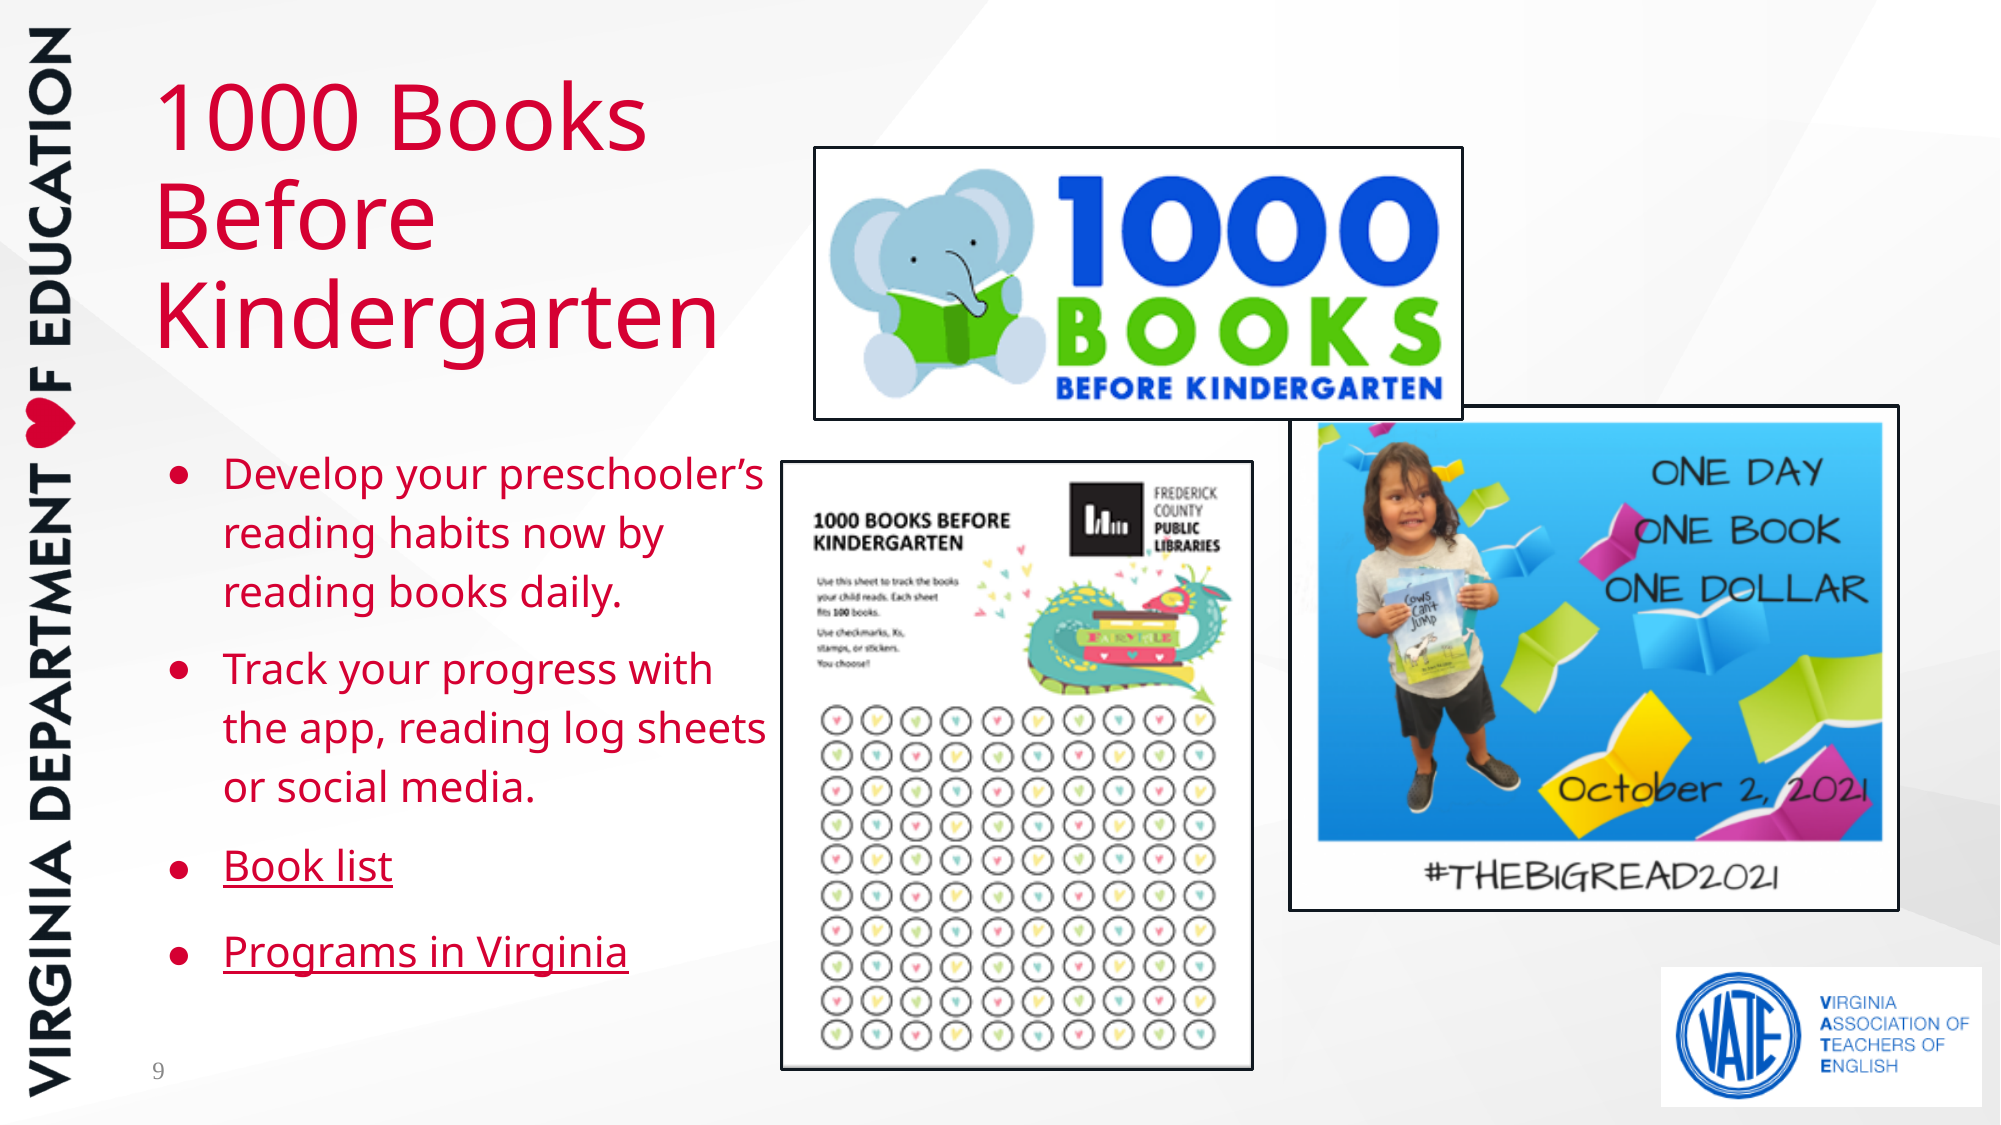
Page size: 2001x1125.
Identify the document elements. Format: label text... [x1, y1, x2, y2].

slide_number ‹#› [137, 1039, 588, 1100]
picture [0, 0, 2000, 1125]
title 1000 Books Before Kindergarten [137, 113, 783, 375]
list Develop your preschooler’s reading habits now by reading books daily. Track your progress with the app, reading log sheets or social media. Book list Programs in Virginia [137, 375, 783, 1001]
